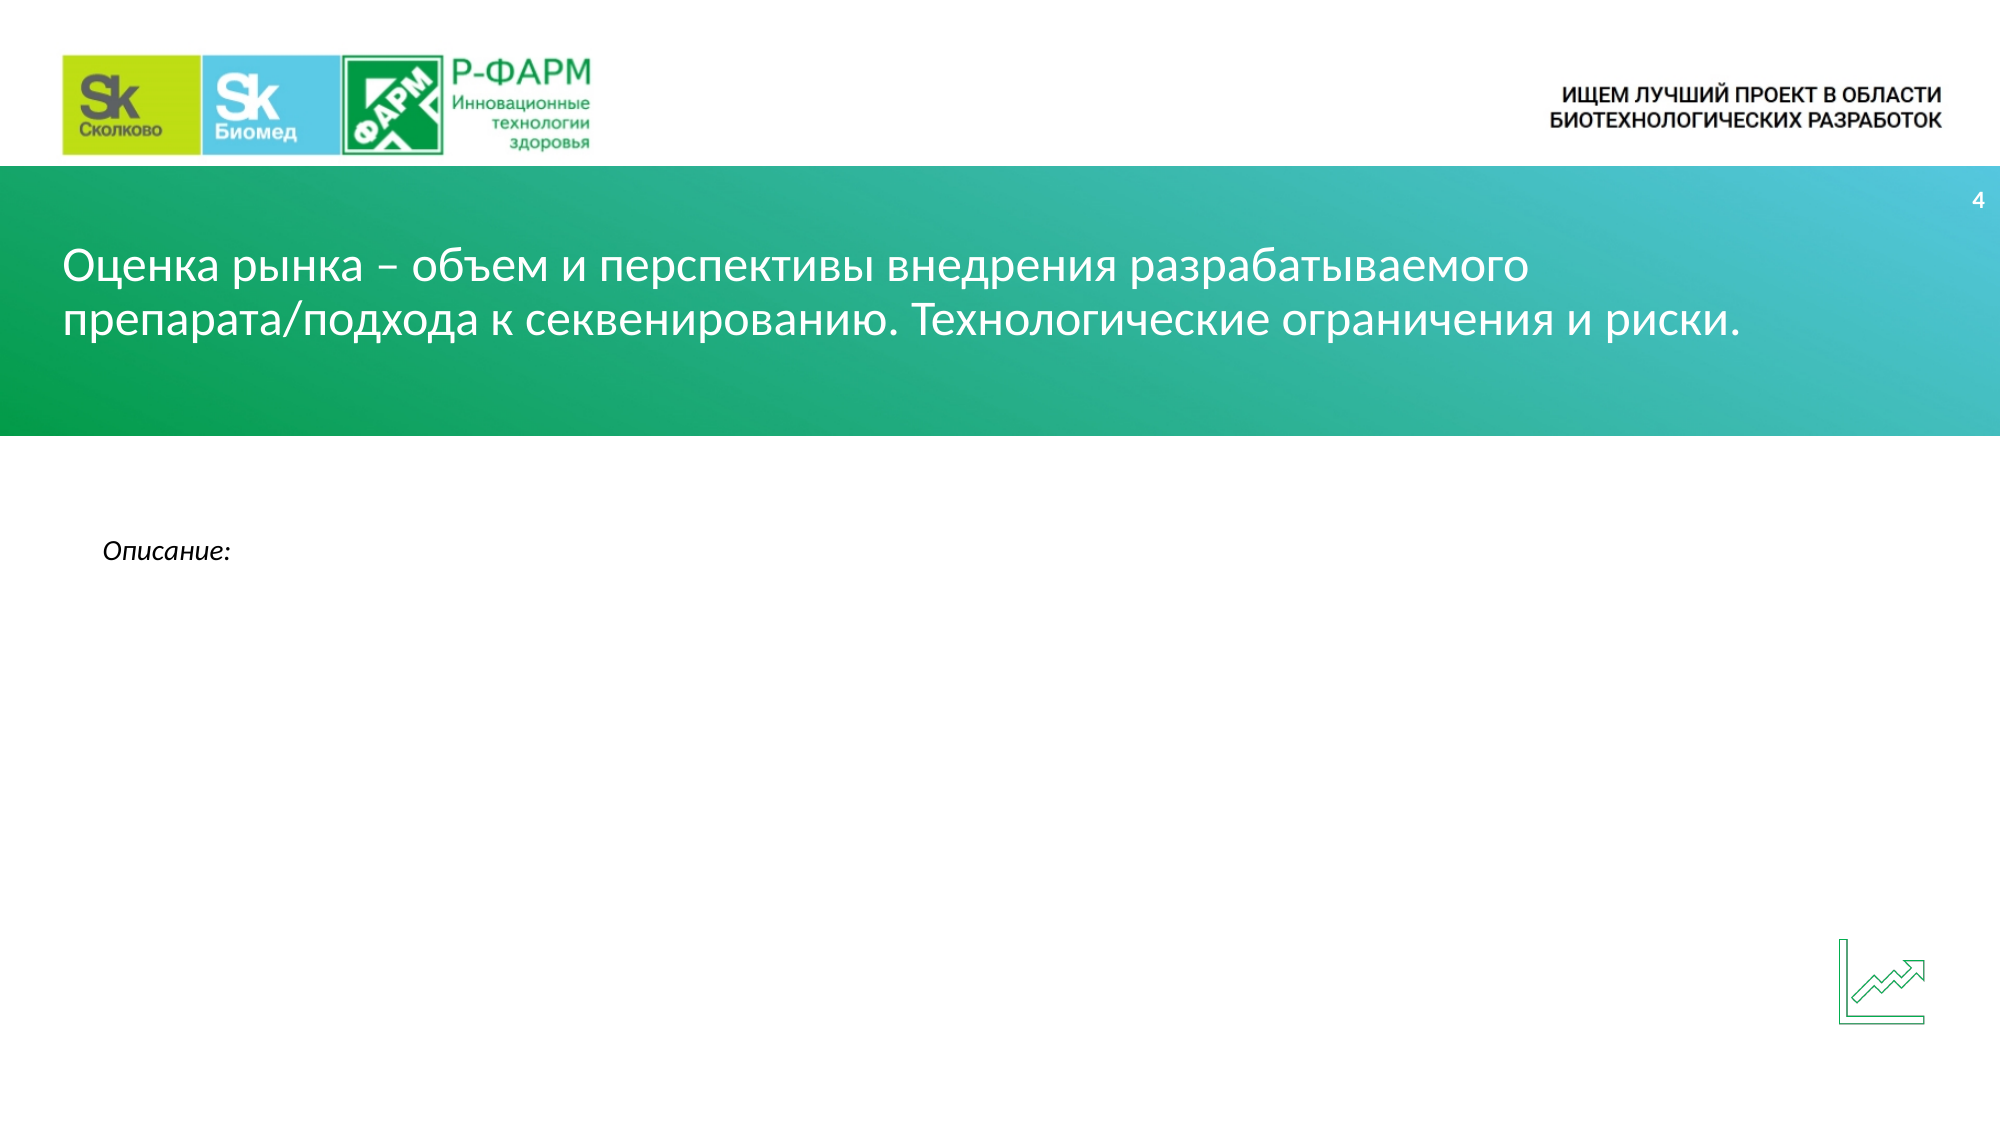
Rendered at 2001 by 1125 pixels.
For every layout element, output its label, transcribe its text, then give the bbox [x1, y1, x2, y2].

picture [1822, 922, 1941, 1041]
slide_number 4 [1598, 168, 2000, 229]
text_box Описание: [87, 522, 1920, 1042]
text_box Оценка рынка – объем и перспективы внедрения разрабатываемого препарата/подхода к секвенированию. Технологические ограничения и риски. [47, 218, 1941, 366]
picture [0, 40, 2000, 436]
